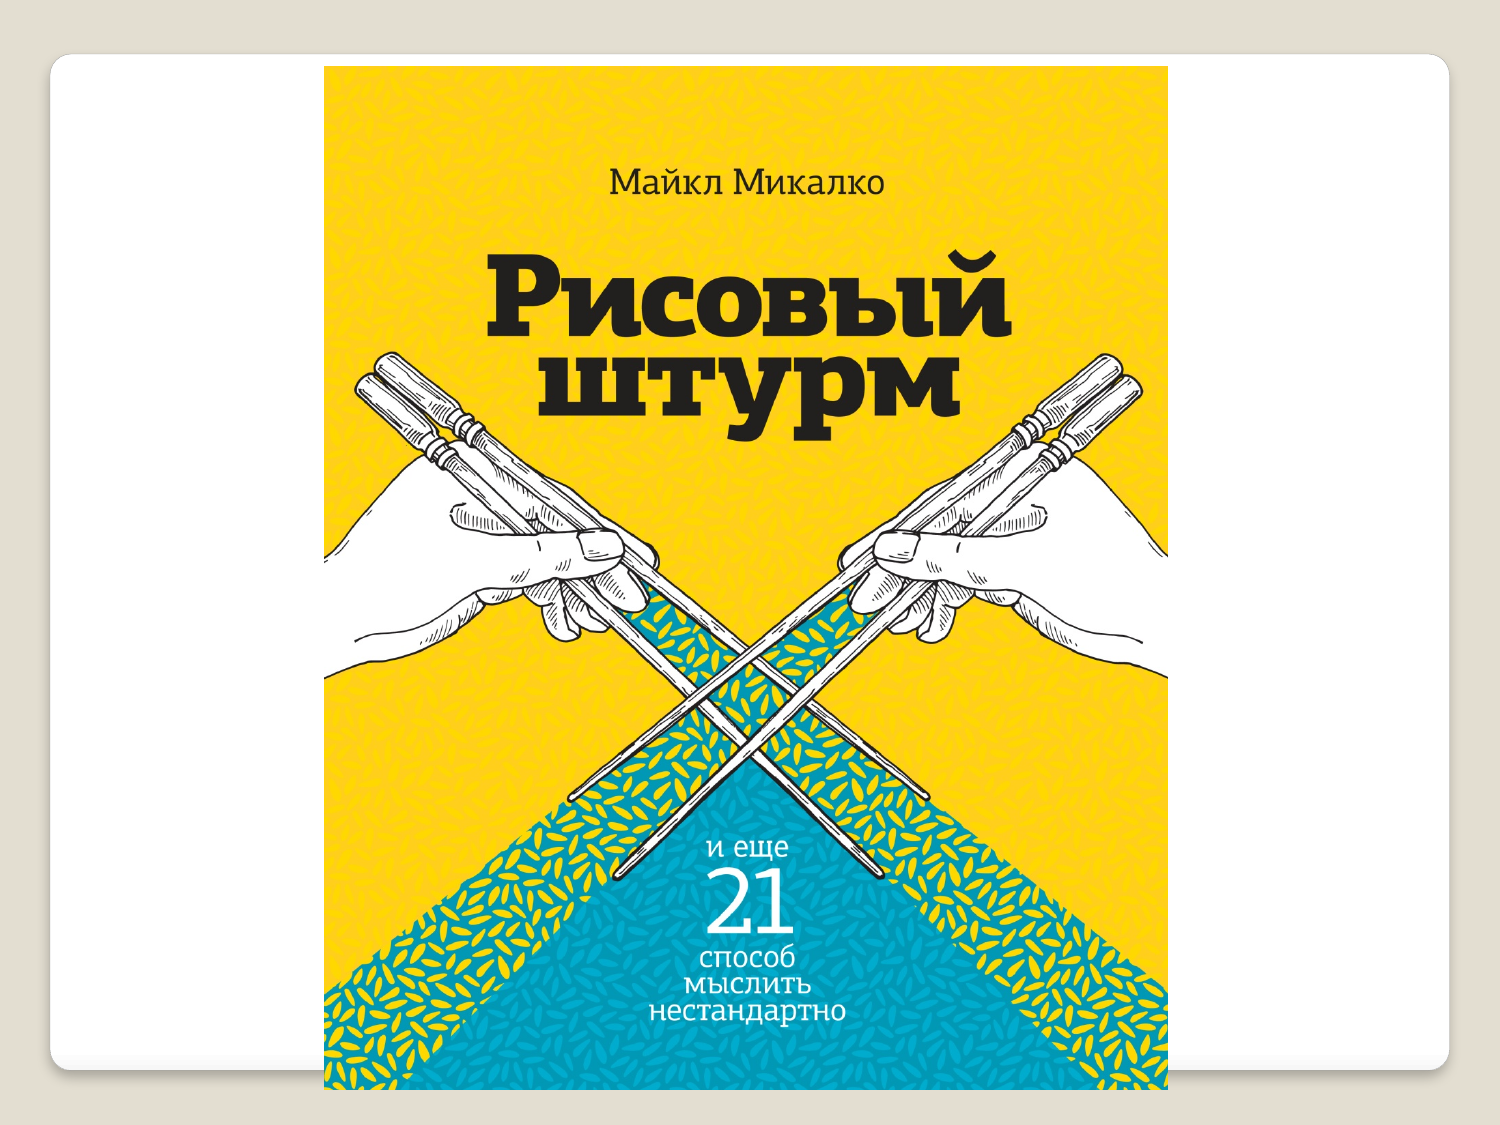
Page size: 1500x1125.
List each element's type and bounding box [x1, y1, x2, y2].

picture [324, 66, 1168, 1090]
